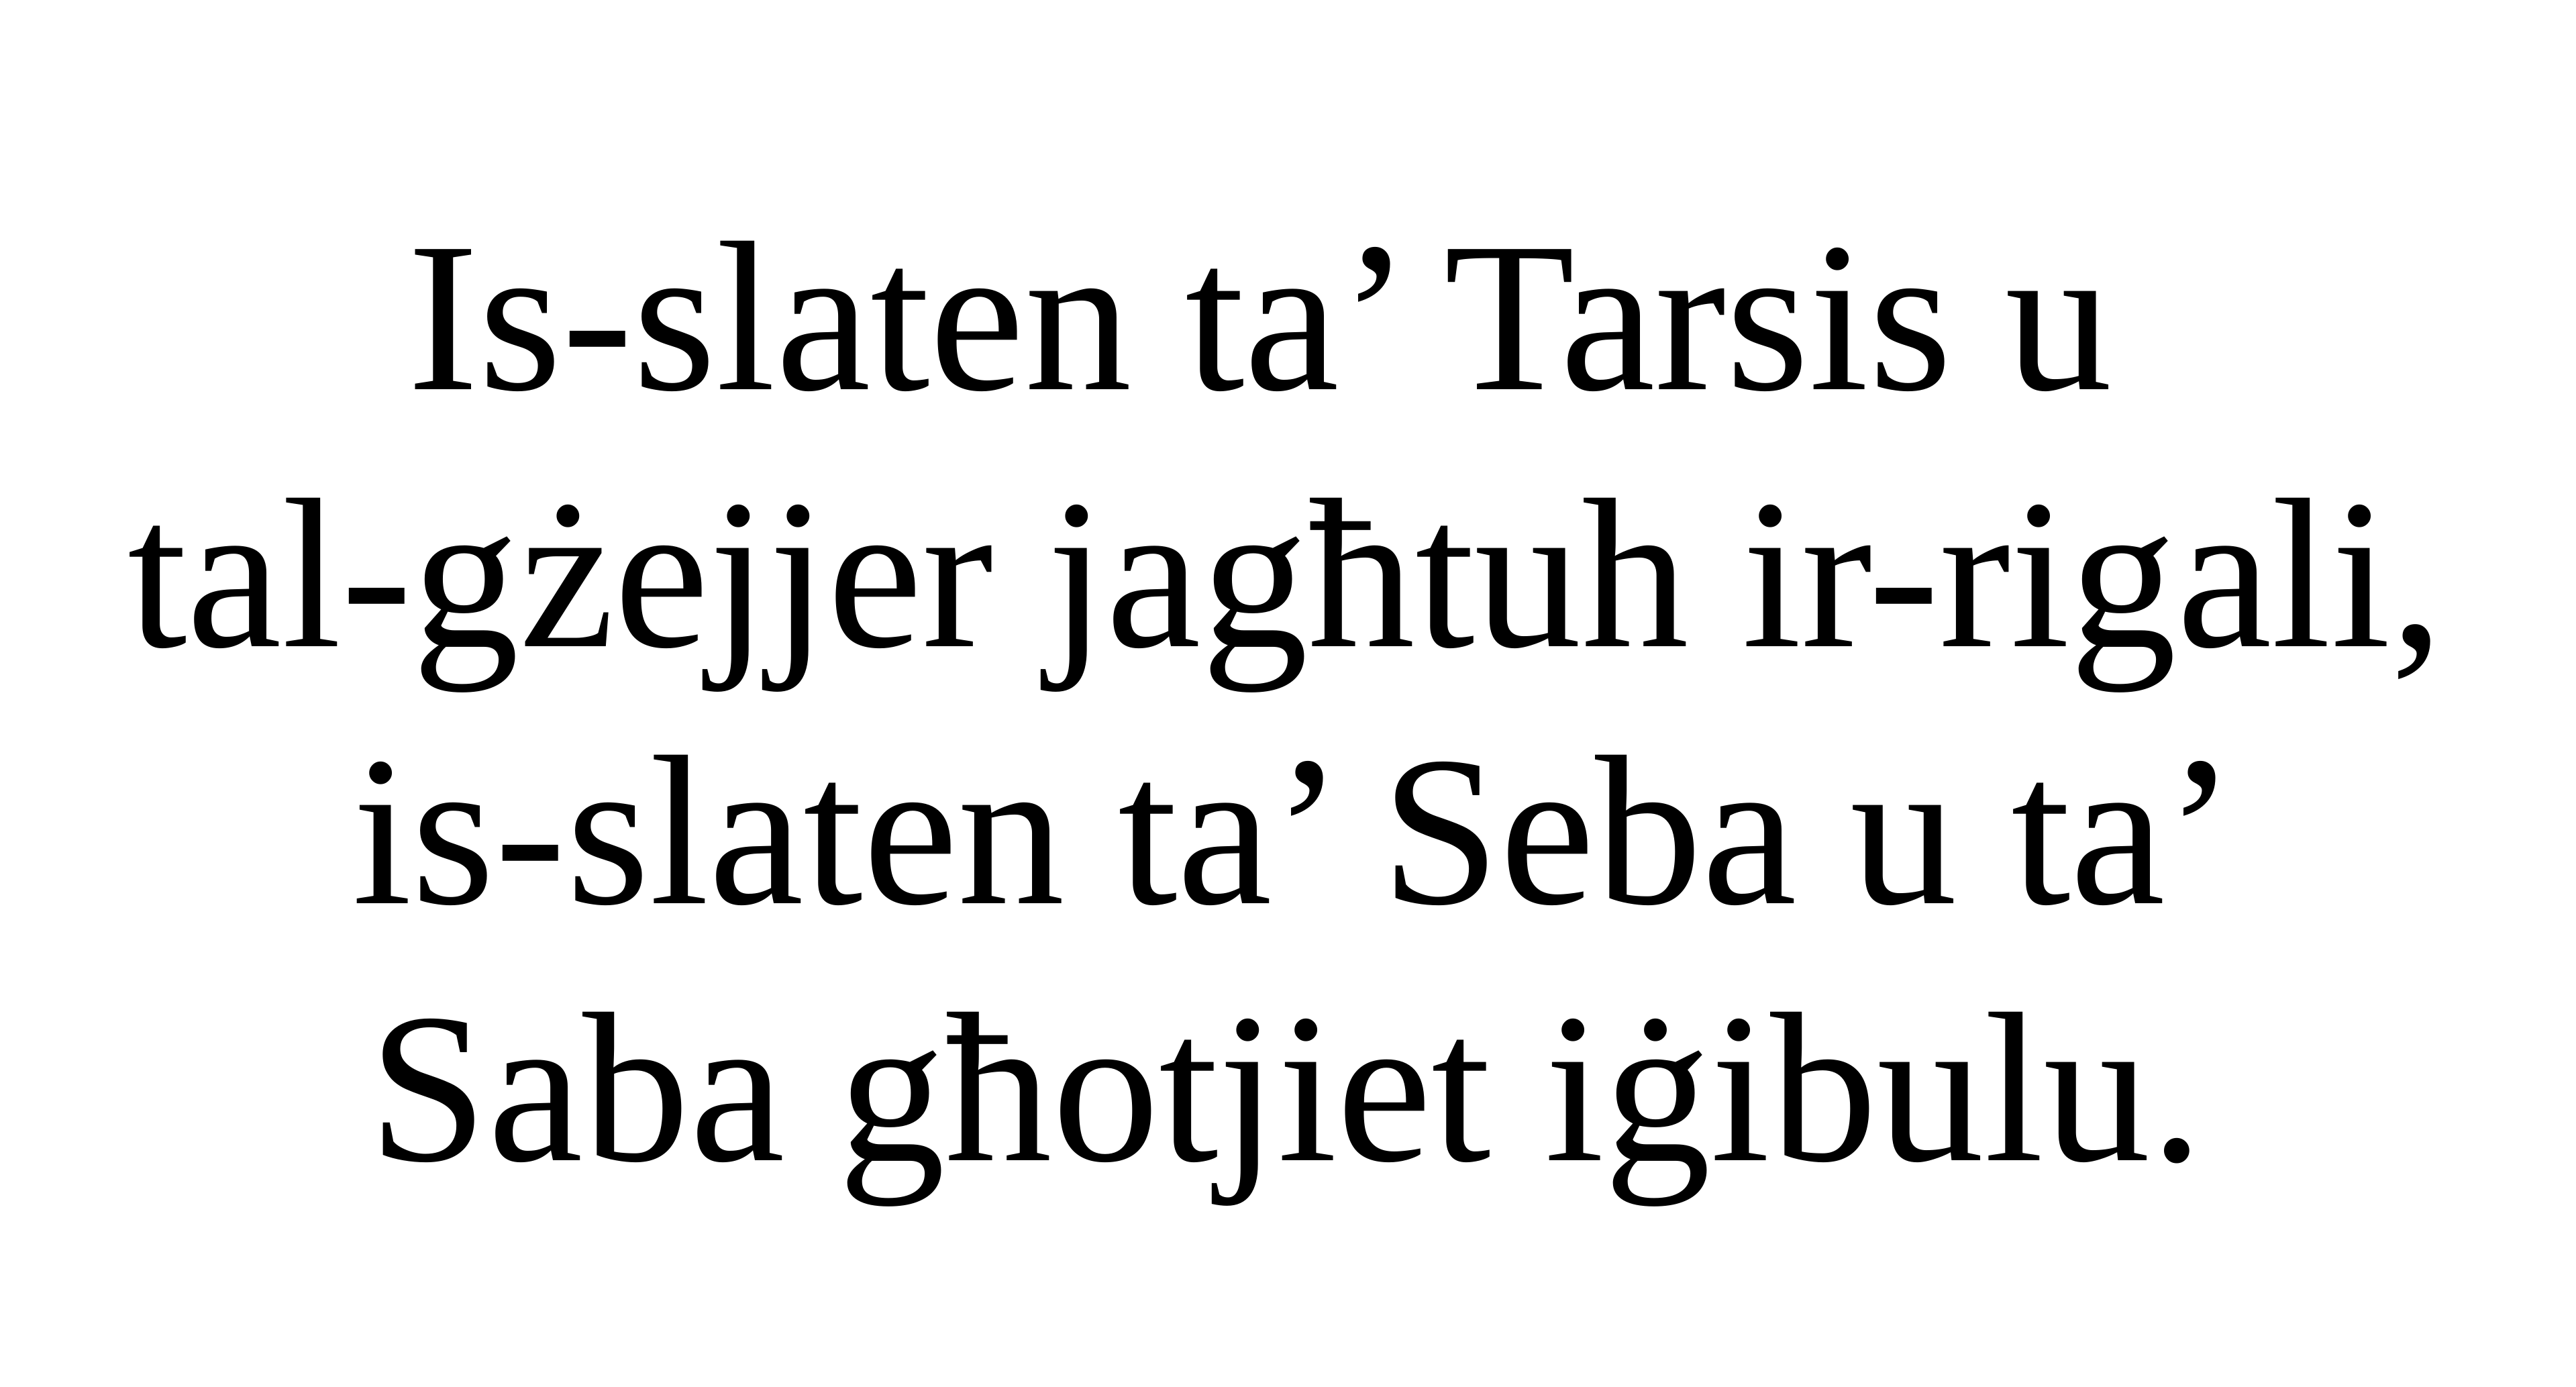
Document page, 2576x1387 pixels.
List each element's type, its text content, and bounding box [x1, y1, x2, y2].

text_box Is-slaten ta’ Tarsis u tal-gżejjer jagħtuh ir-rigali, is-slaten ta’ Seba u ta’ Saba għotjiet iġibulu. [100, 164, 2476, 1215]
